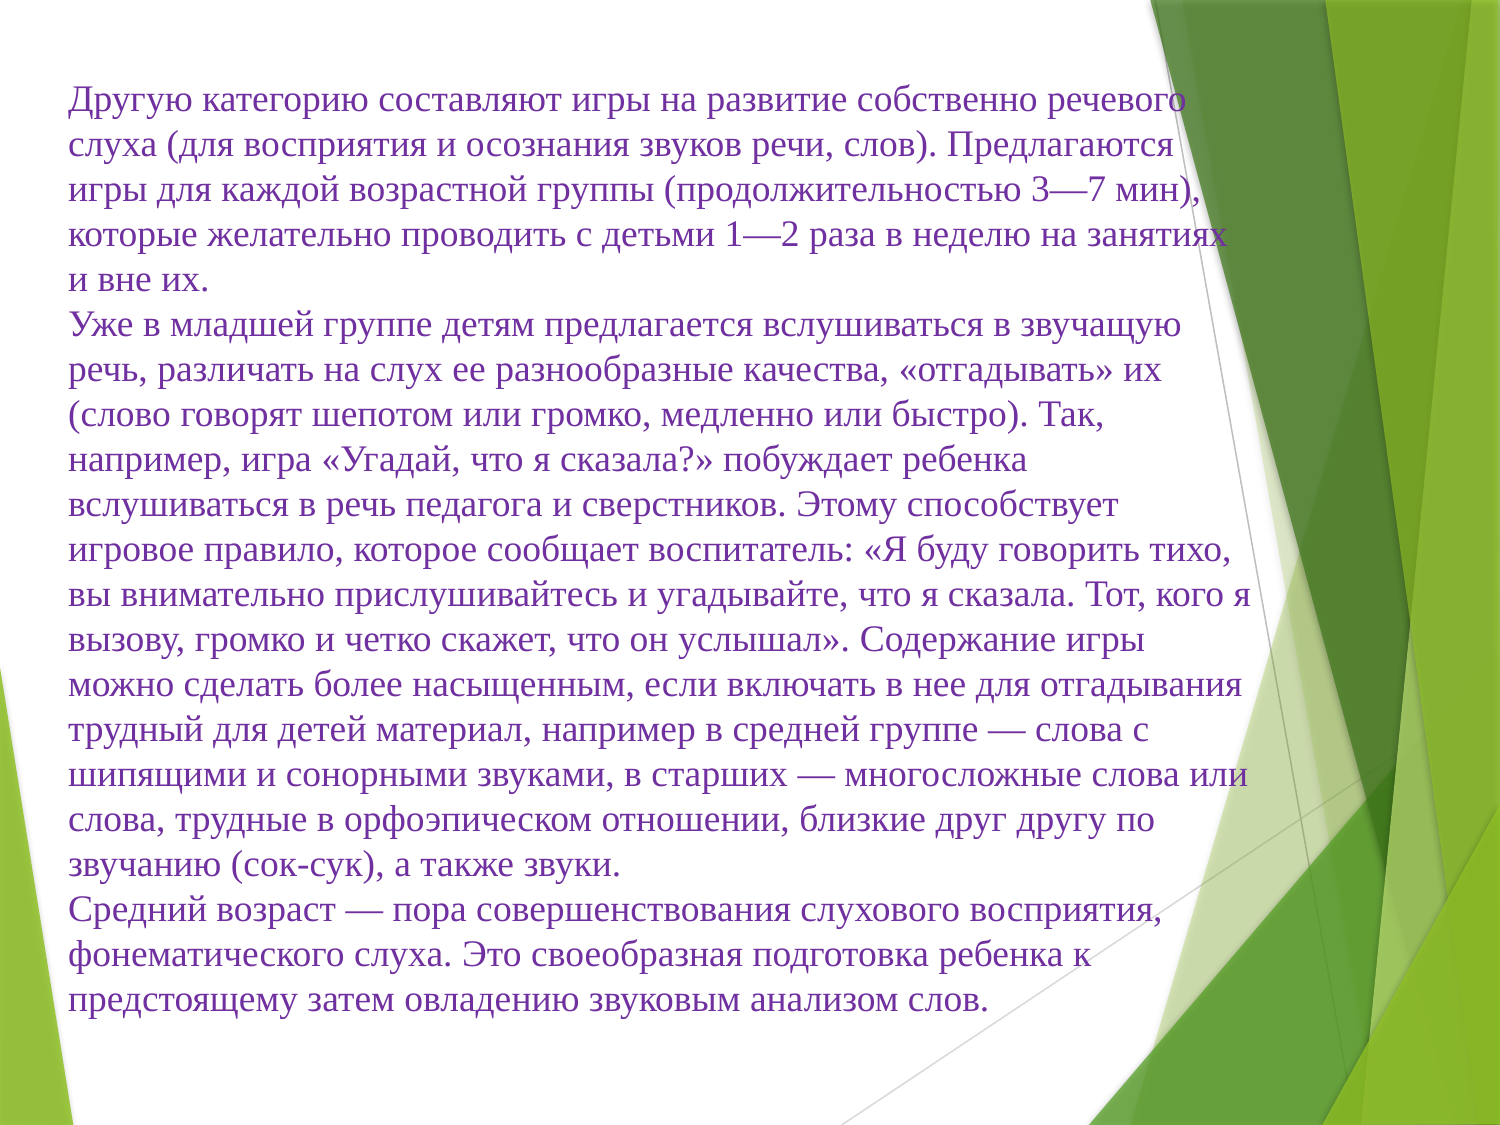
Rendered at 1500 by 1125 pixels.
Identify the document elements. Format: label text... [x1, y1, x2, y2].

list Другую категорию составляют игры на развитие собственно речевого слуха (для восприятия и осознания звуков речи, слов). Предлагаются игры для каждой возрастной группы (продолжительностью 3—7 мин), которые желательно проводить с детьми 1—2 раза в неделю на занятиях и вне их. Уже в младшей группе детям предлагается вслушиваться в звучащую речь, различать на слух ее разнообразные качества, «отгадывать» их (слово говорят шепотом или громко, медленно или быстро). Так, например, игра «Угадай, что я сказала?» побуждает ребенка вслушиваться в речь педагога и сверстников. Этому способствует игровое правило, которое сообщает воспитатель: «Я буду говорить тихо, вы внимательно прислушивайтесь и угадывайте, что я сказала. Тот, кого я вызову, громко и четко скажет, что он услышал». Содержание игры можно сделать более насыщенным, если включать в нее для отгадывания трудный для детей материал, например в средней группе — слова с шипящими и сонорными звуками, в старших — многосложные слова или слова, трудные в орфоэпическом отношении, близкие друг другу по звучанию (сок-сук), а также звуки. Средний возраст — пора совершенствования слухового восприятия, фонематического слуха. Это своеобразная подготовка ребенка к предстоящему затем овладению звуковым анализом слов. [53, 66, 1270, 1047]
